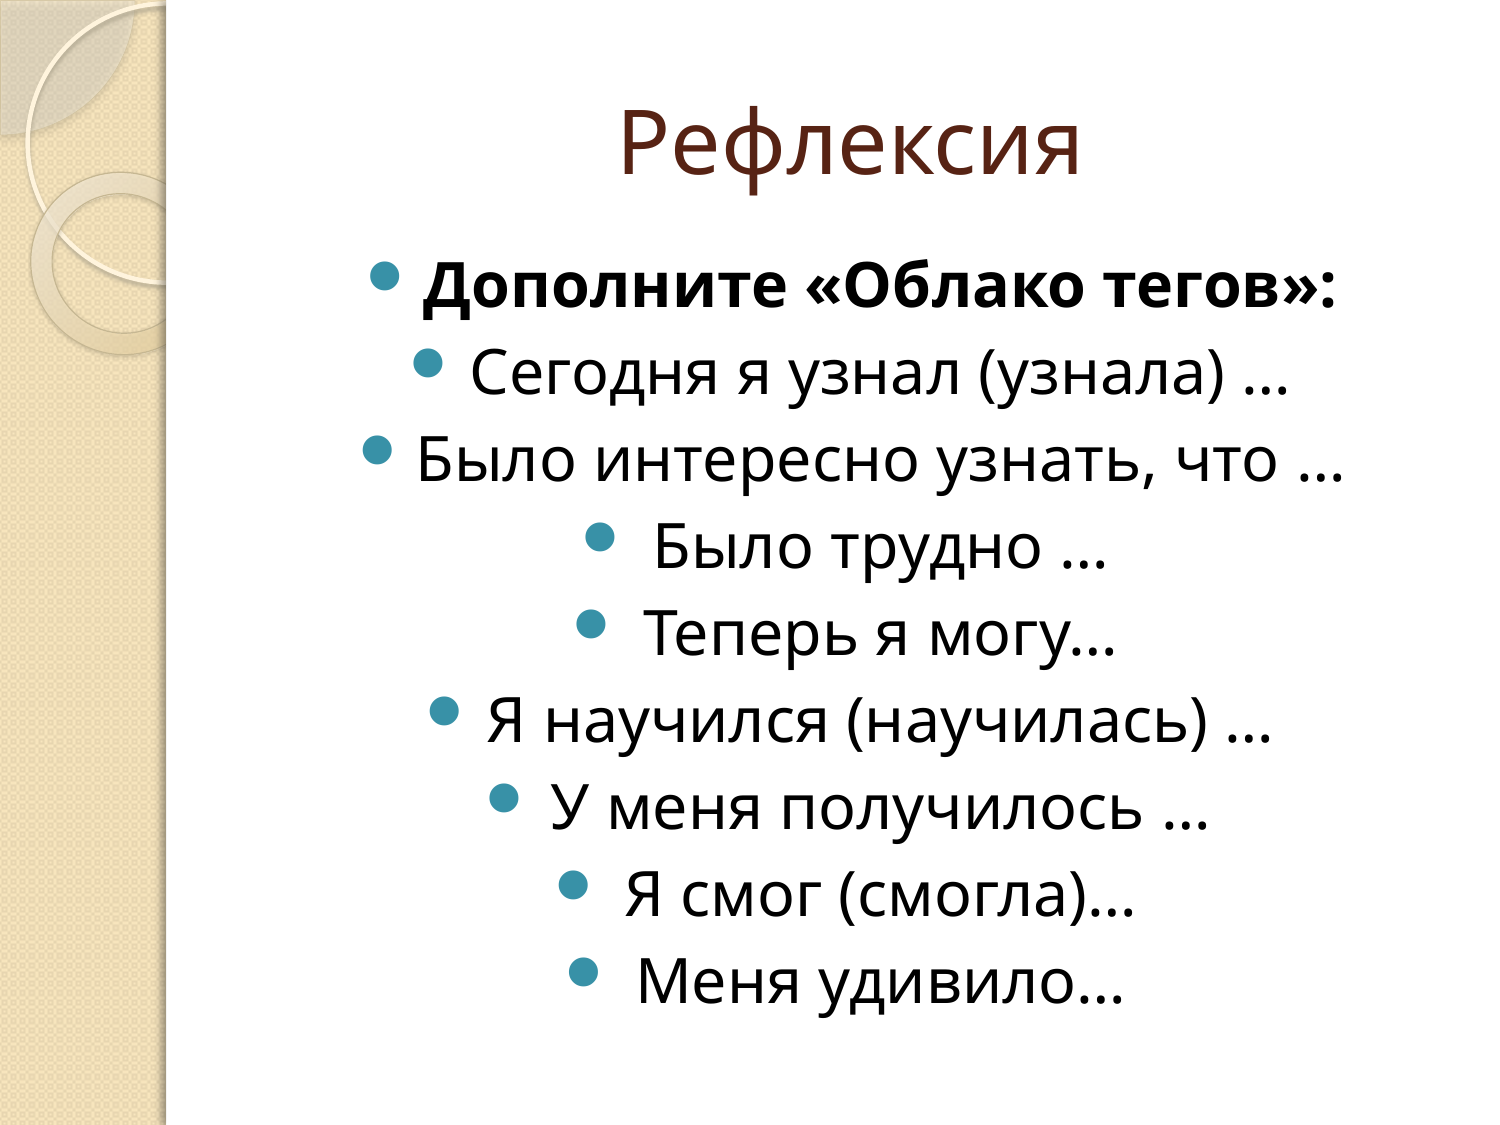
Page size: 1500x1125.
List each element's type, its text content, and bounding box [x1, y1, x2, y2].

list Дополните «Облако тегов»: Сегодня я узнал (узнала) … Было интересно узнать, что … Было трудно … Теперь я могу… Я научился (научилась) … У меня получилось … Я смог (смогла)… Меня удивило… [235, 237, 1466, 1025]
title Рефлексия [235, 45, 1466, 233]
